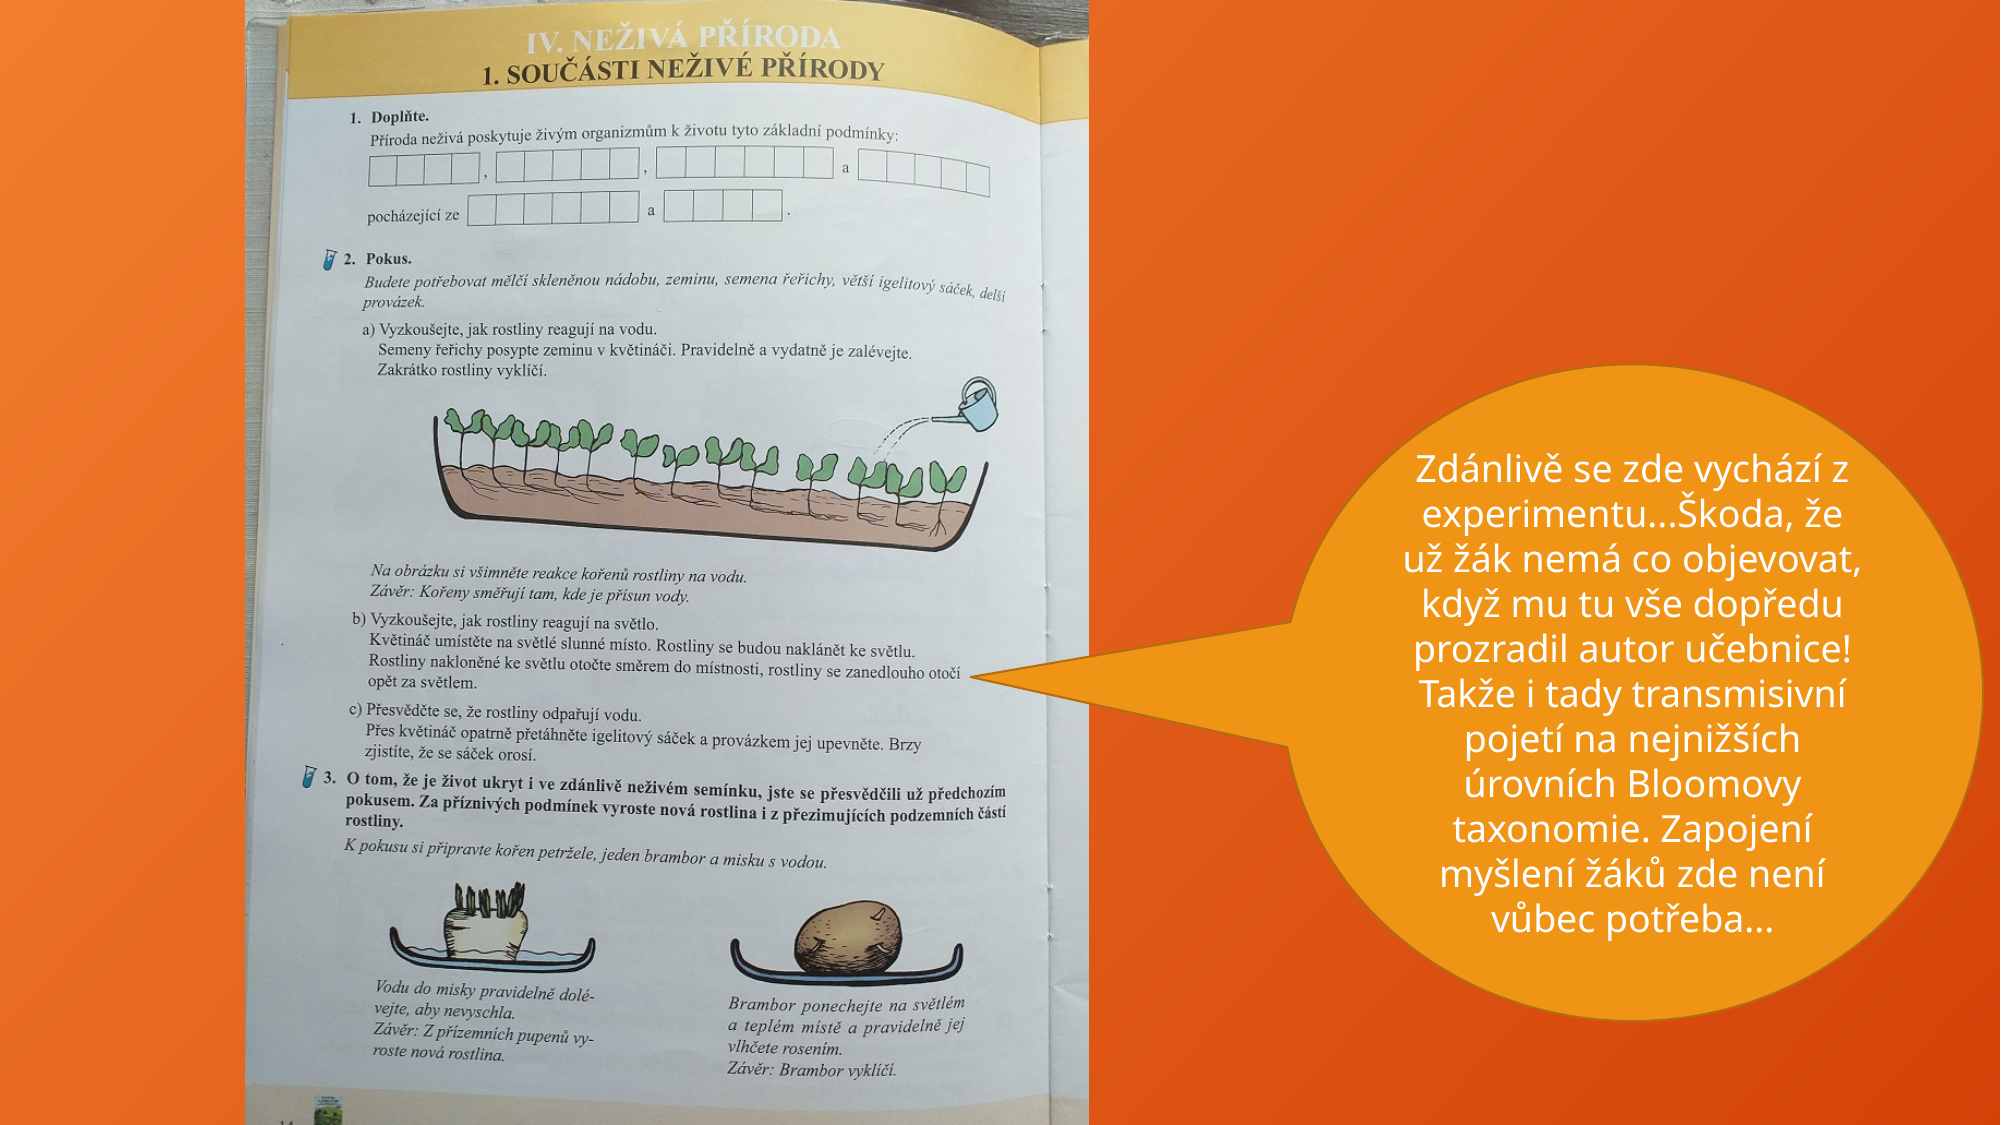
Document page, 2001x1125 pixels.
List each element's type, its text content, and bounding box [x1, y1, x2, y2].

picture [244, 0, 1090, 1125]
text_box Zdánlivě se zde vychází z experimentu...Škoda, že už žák nemá co objevovat, když mu tu vše dopředu prozradil autor učebnice! Takže i tady transmisivní pojetí na nejnižších úrovních Bloomovy taxonomie. Zapojení myšlení žáků zde není vůbec potřeba... [1090, 363, 1985, 1023]
